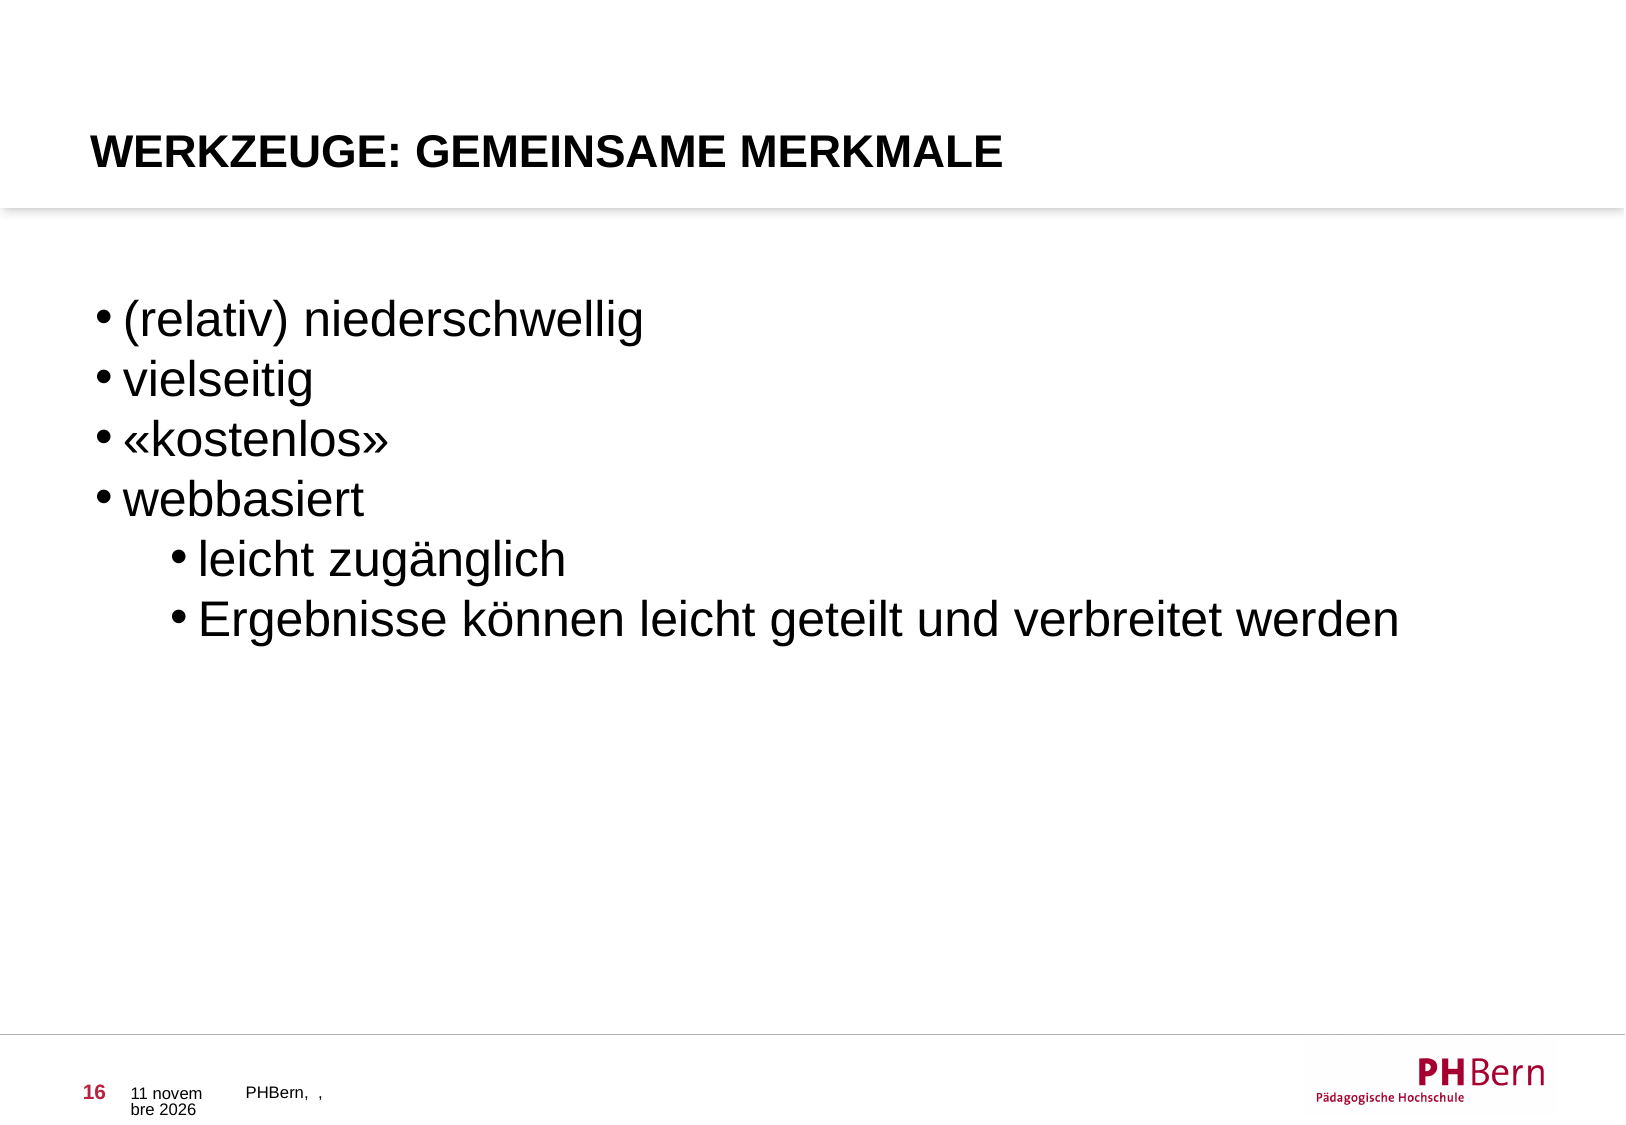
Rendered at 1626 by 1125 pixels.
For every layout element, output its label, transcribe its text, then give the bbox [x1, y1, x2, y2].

text_box (relativ) niederschwellig vielseitig «kostenlos» webbasiert leicht zugänglich Ergebnisse können leicht geteilt und verbreitet werden [80, 278, 1463, 714]
picture [1303, 1035, 1557, 1116]
title Werkzeuge: Gemeinsame Merkmale [75, 101, 1550, 185]
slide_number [140, 1074, 222, 1125]
slide_number 16 [67, 1071, 140, 1125]
picture [0, 208, 1624, 221]
